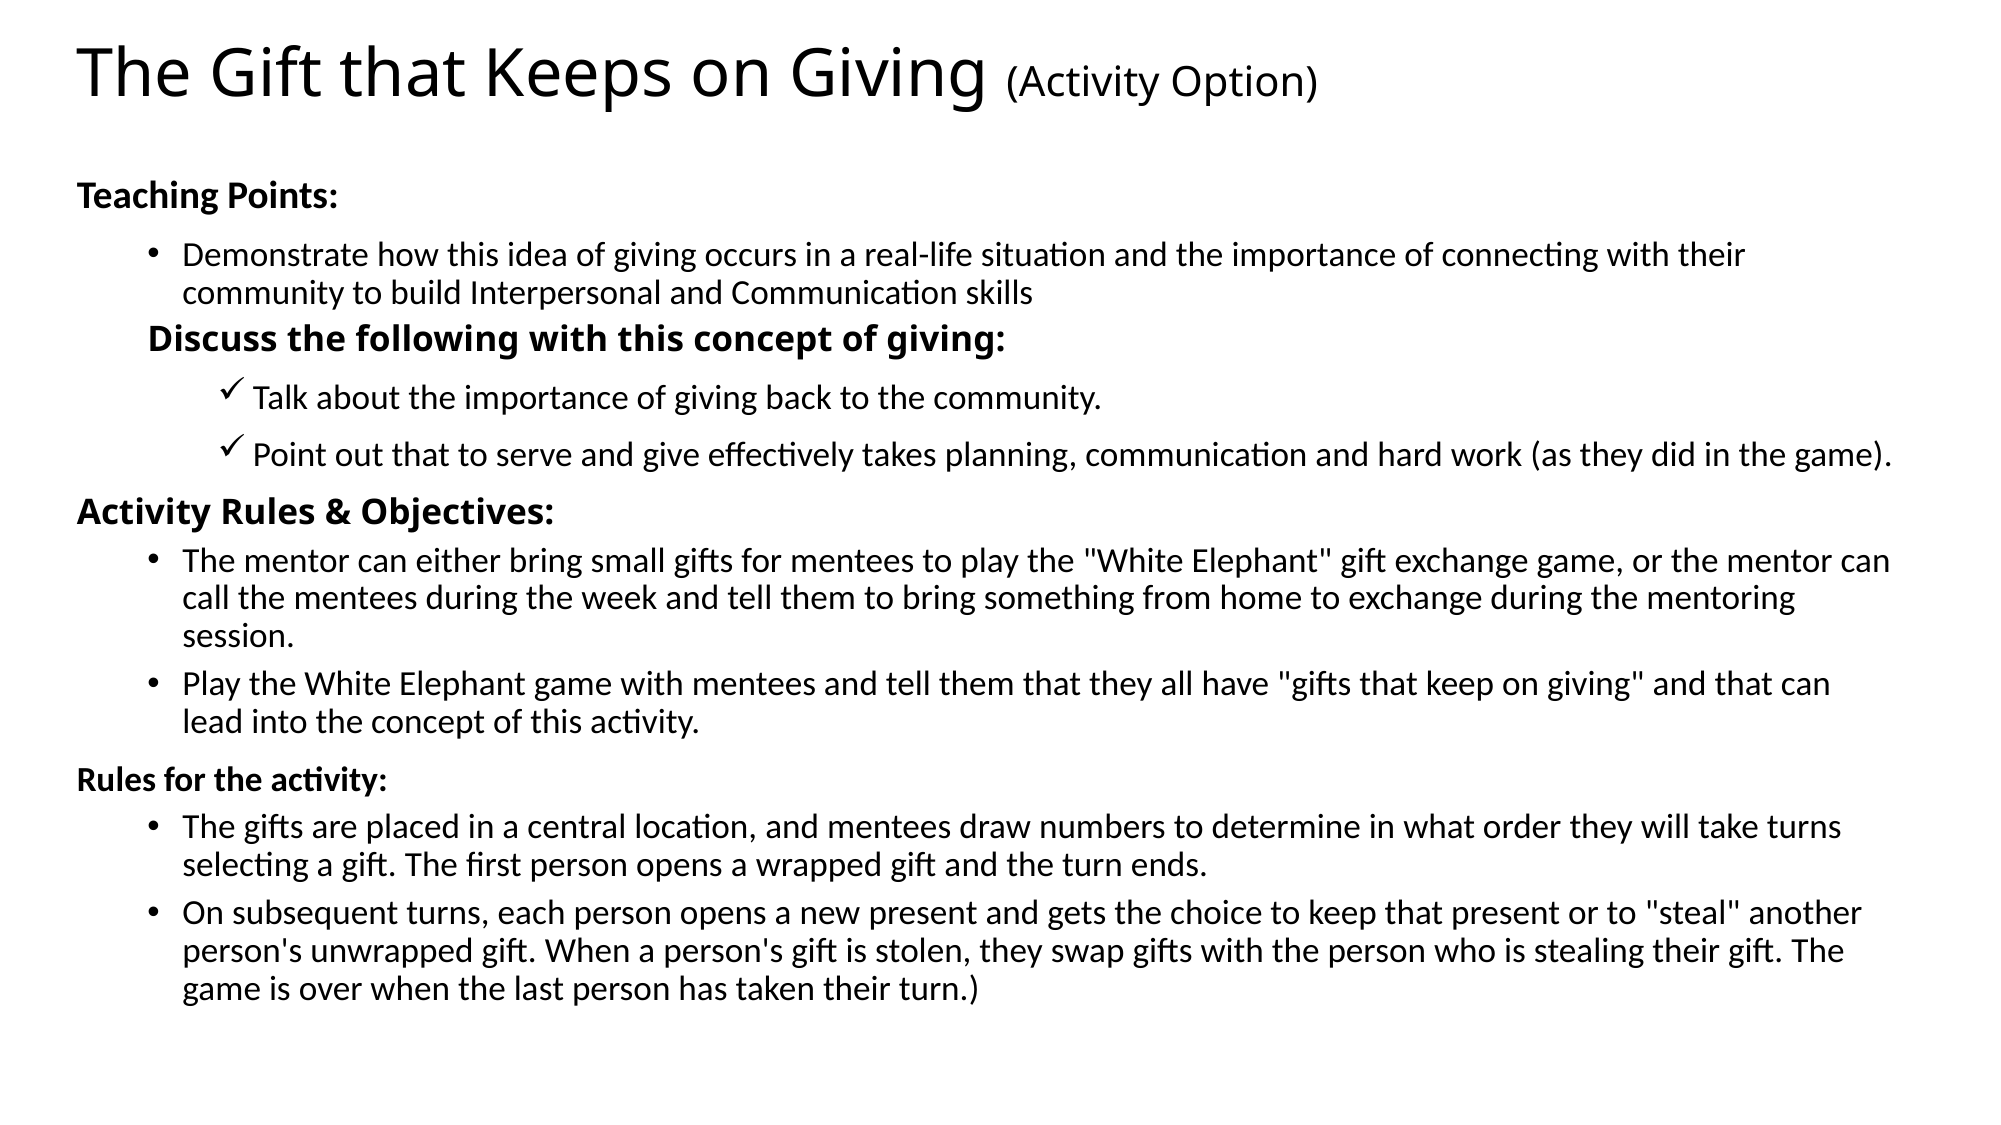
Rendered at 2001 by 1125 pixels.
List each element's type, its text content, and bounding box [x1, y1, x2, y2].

list Teaching Points: Demonstrate how this idea of giving occurs in a real-life situation and the importance of connecting with their community to build Interpersonal and Communication skills Discuss the following with this concept of giving: Talk about the importance of giving back to the community. Point out that to serve and give effectively takes planning, communication and hard work (as they did in the game). Activity Rules & Objectives: The mentor can either bring small gifts for mentees to play the "White Elephant" gift exchange game, or the mentor can call the mentees during the week and tell them to bring something from home to exchange during the mentoring session. Play the White Elephant game with mentees and tell them that they all have "gifts that keep on giving" and that can lead into the concept of this activity. Rules for the activity: The gifts are placed in a central location, and mentees draw numbers to determine in what order they will take turns selecting a gift. The first person opens a wrapped gift and the turn ends. On subsequent turns, each person opens a new present and gets the choice to keep that present or to "steal" another person's unwrapped gift. When a person's gift is stolen, they swap gifts with the person who is stealing their gift. The game is over when the last person has taken their turn.) [61, 152, 1912, 1051]
title The Gift that Keeps on Giving (Activity Option) [61, 15, 1849, 133]
